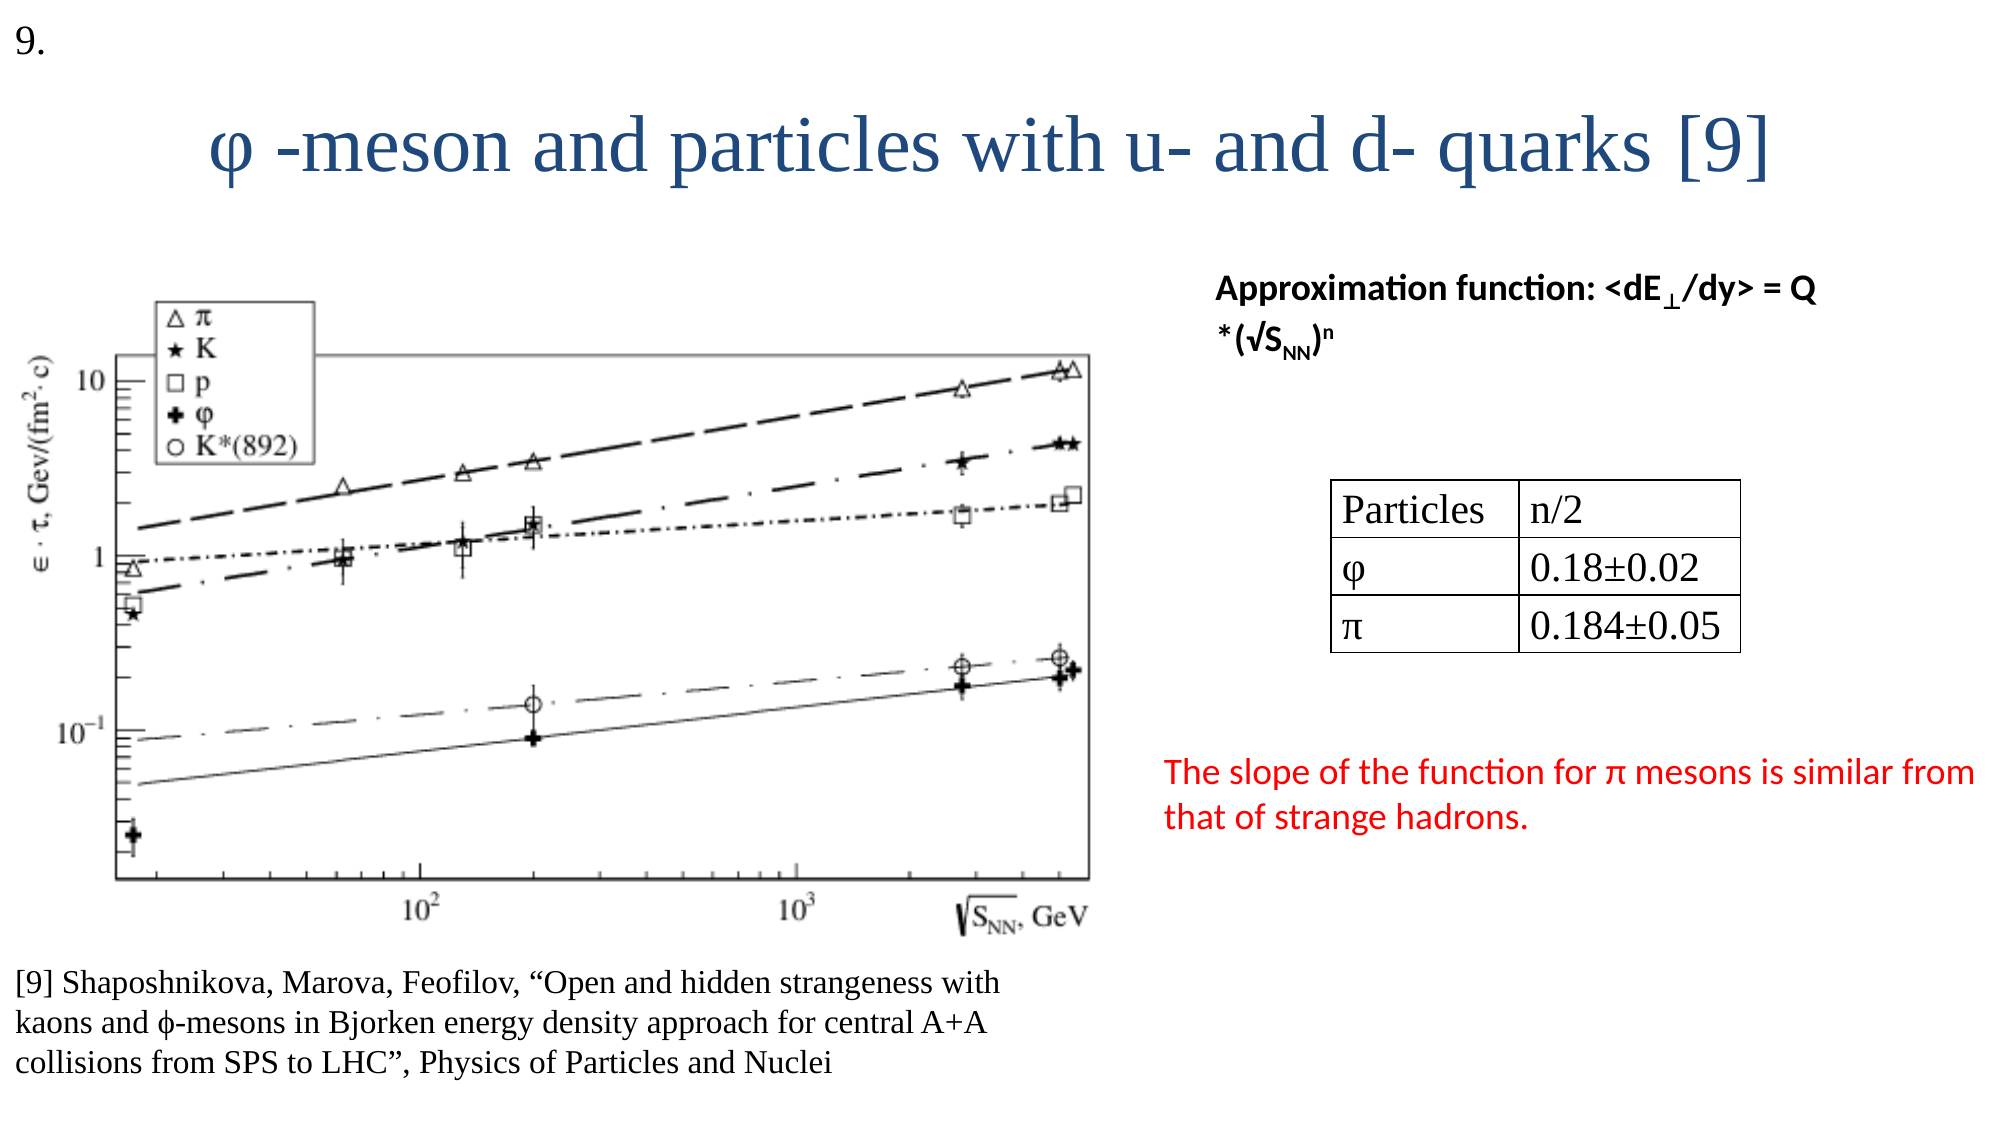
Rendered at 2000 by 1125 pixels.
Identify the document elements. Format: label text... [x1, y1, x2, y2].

text_box 9. [0, 4, 62, 70]
text_box [9] Shaposhnikova, Marova, Feofilov, “Open and hidden strangeness with kaons and ϕ-mesons in Bjorken energy density approach for central A+A collisions from SPS to LHC”, Physics of Particles and Nuclei [0, 960, 1059, 1088]
text_box The slope of the function for π mesons is similar from that of strange hadrons. [1149, 739, 2000, 845]
table_cell π [1332, 596, 1518, 652]
table_header n/2 [1520, 481, 1740, 537]
table_cell φ [1332, 538, 1518, 594]
text_box Approximation function: <dE⊥/dy> = Q *(√SNN)n [1200, 255, 1957, 418]
table_header Particles [1332, 481, 1518, 537]
picture [0, 266, 1126, 953]
table_cell 0.18±0.02 [1520, 538, 1740, 594]
table_cell 0.184±0.05 [1520, 596, 1740, 652]
title φ -meson and particles with u- and d- quarks [9] [99, 45, 1900, 233]
